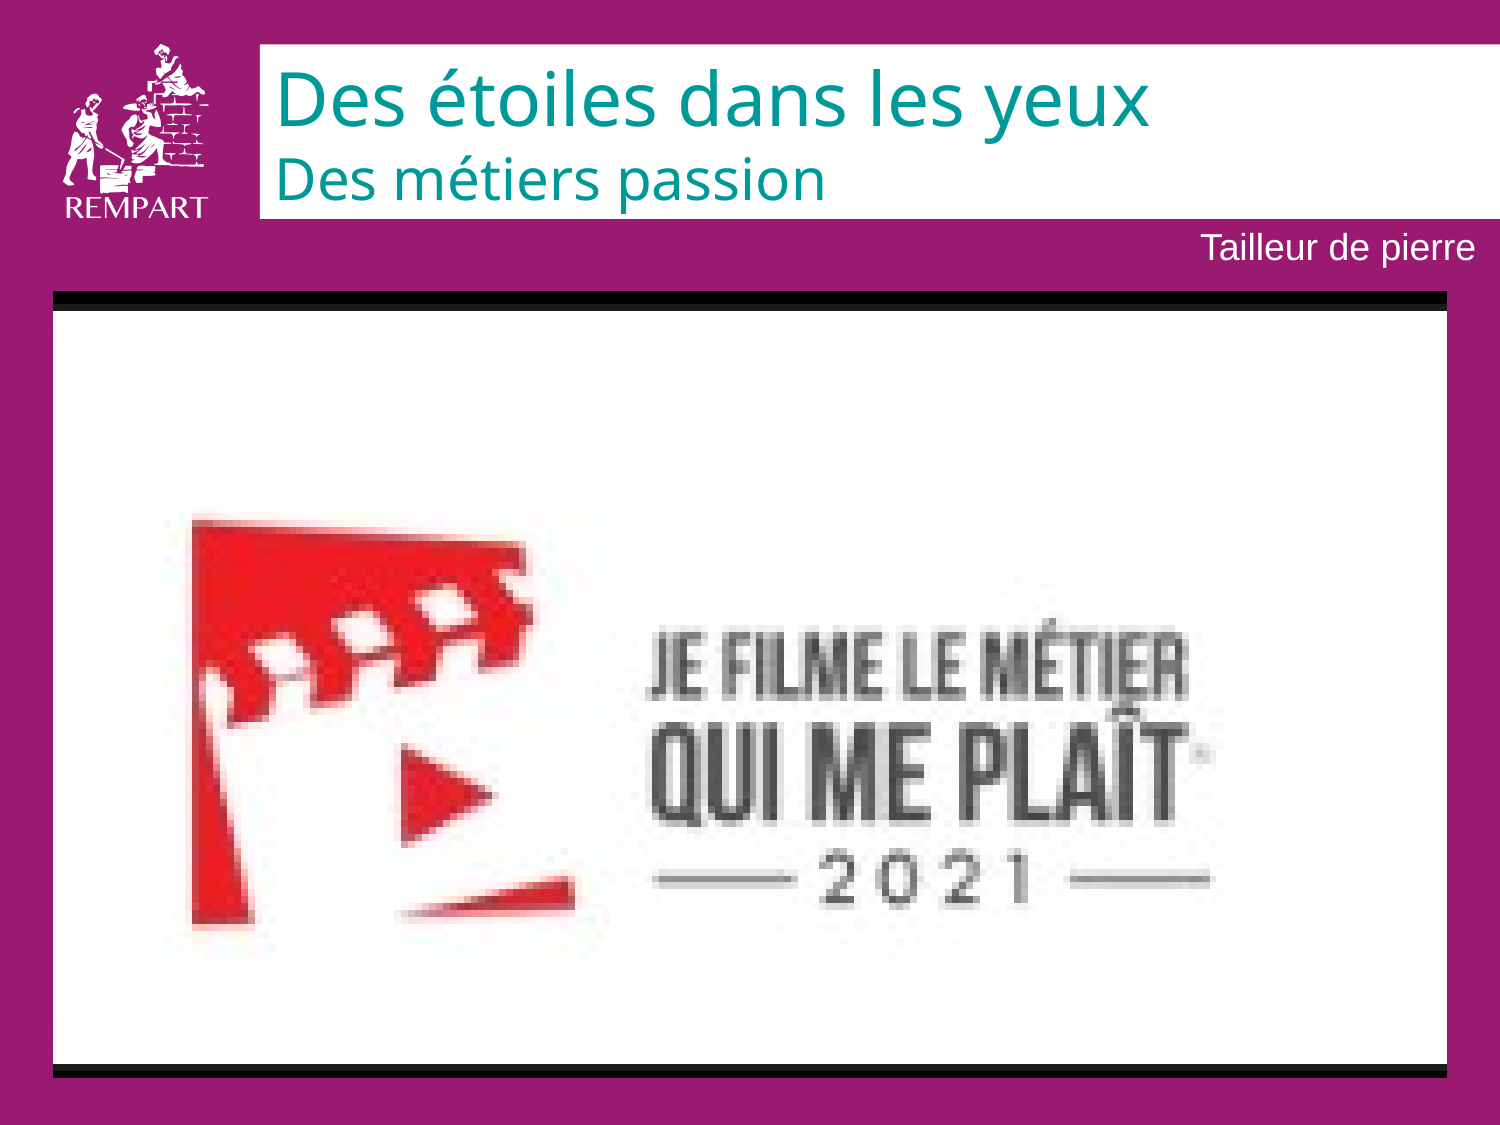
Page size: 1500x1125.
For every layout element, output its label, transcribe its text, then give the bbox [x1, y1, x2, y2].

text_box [52, 289, 1448, 1079]
text_box Des étoiles dans les yeux Des métiers passion [259, 44, 1500, 219]
text_box Tailleur de pierre [334, 216, 1491, 276]
picture [63, 44, 209, 230]
